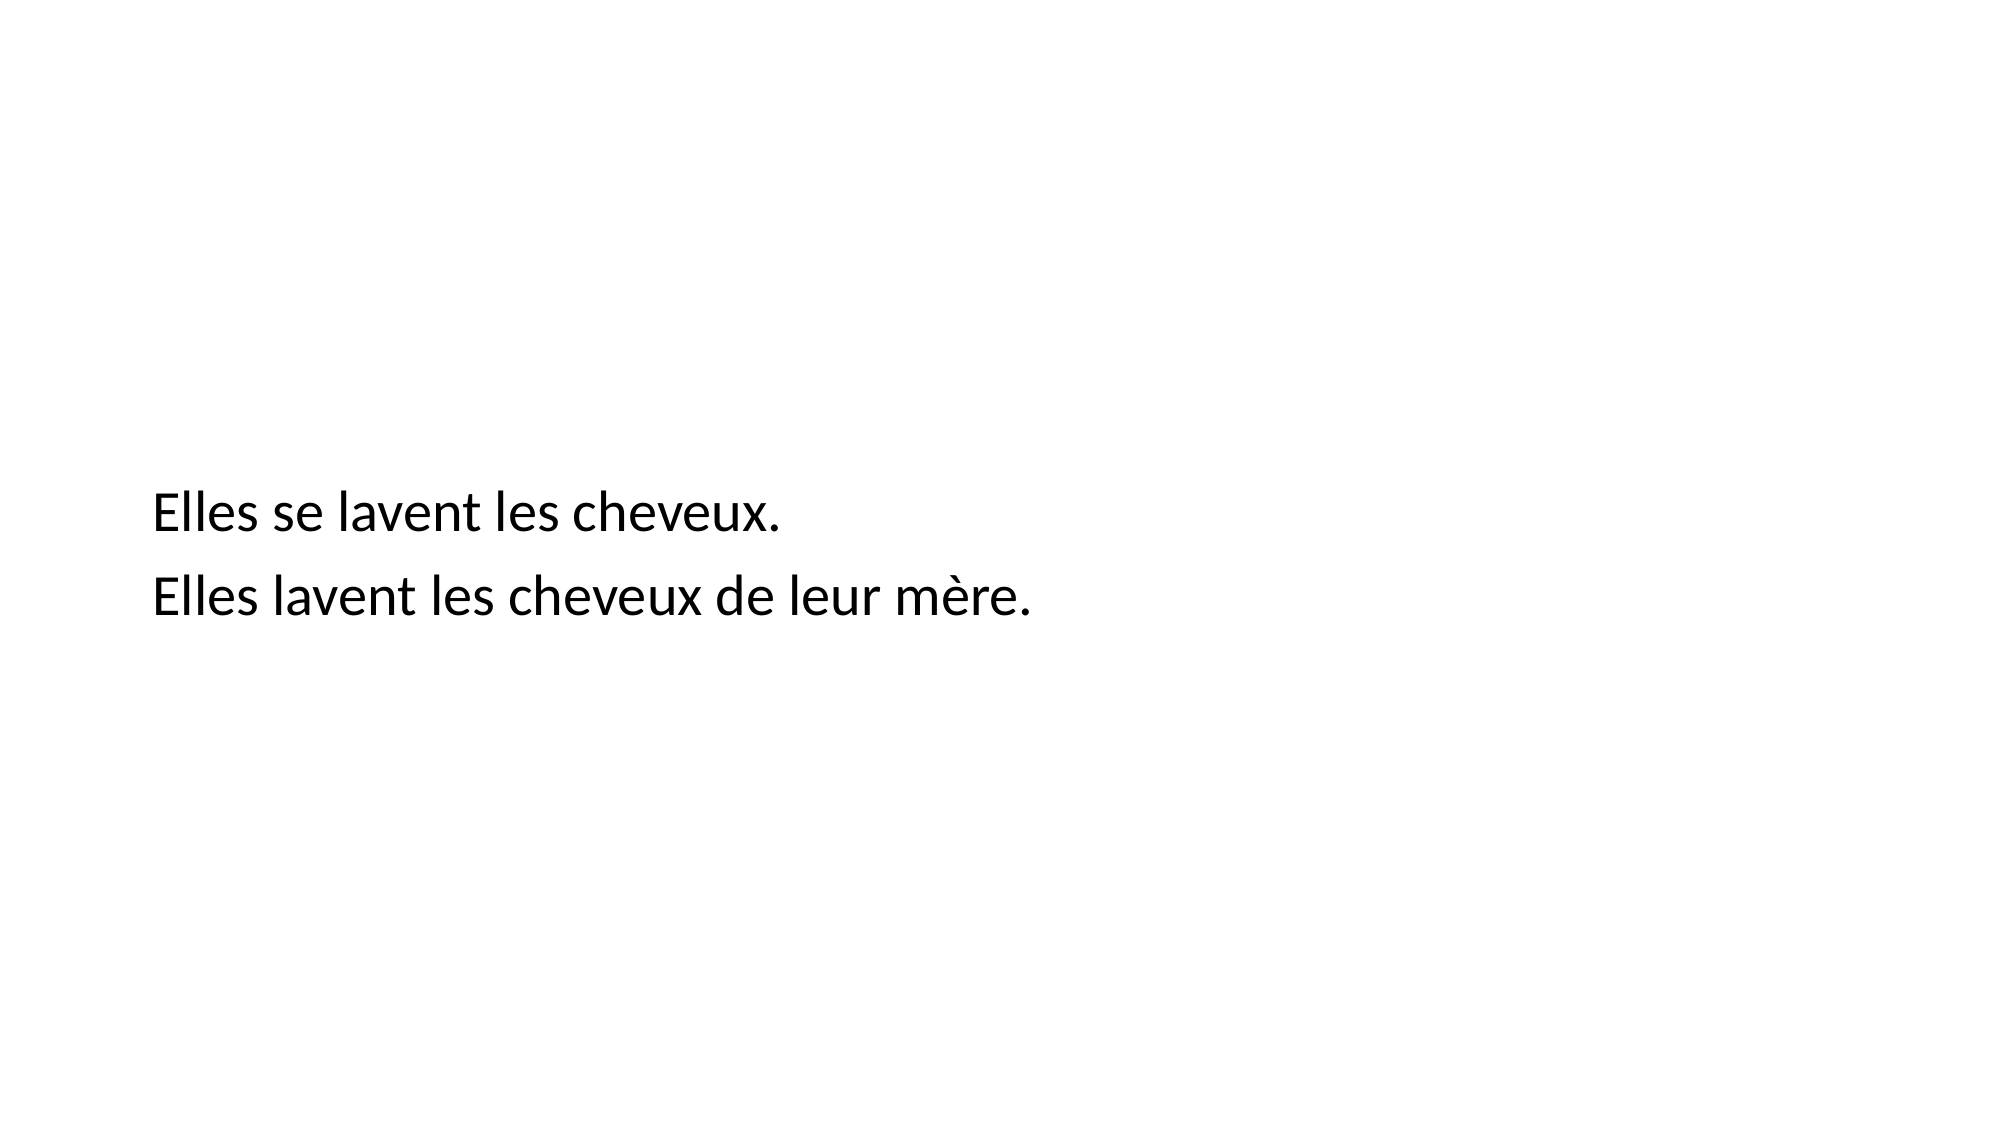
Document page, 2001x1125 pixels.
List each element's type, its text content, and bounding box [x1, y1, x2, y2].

list Elles se lavent les cheveux. Elles lavent les cheveux de leur mère. [137, 299, 1863, 1014]
